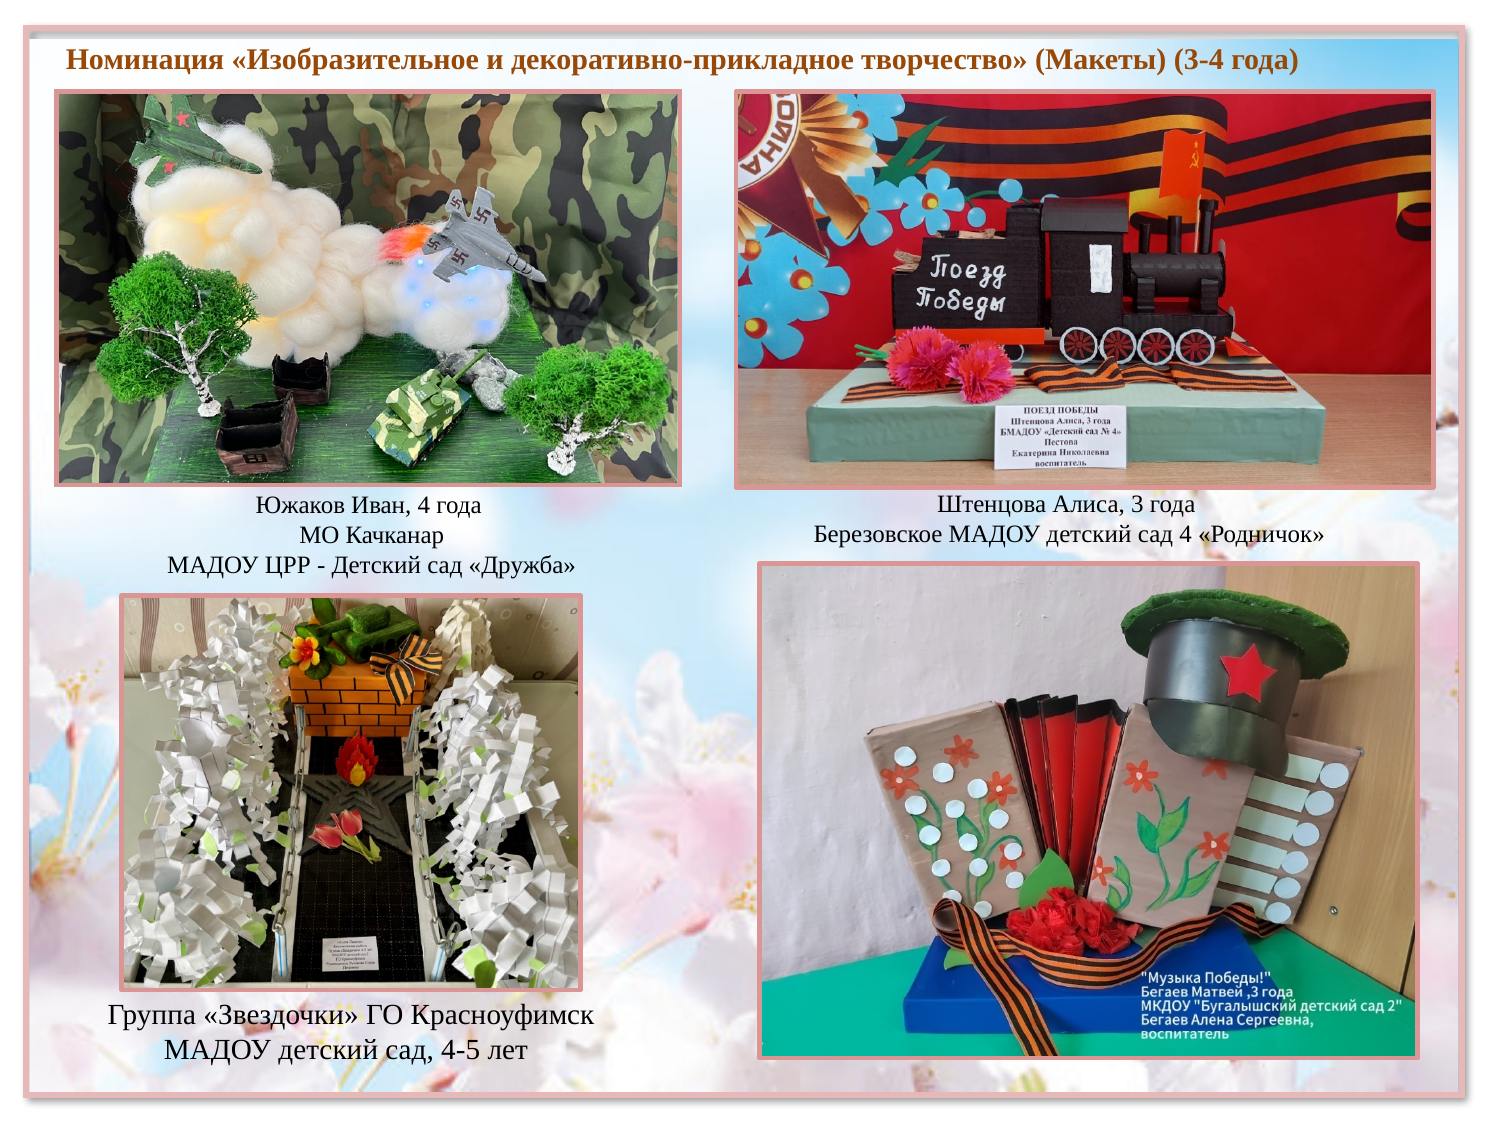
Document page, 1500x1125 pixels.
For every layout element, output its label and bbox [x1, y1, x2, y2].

picture [29, 30, 1459, 1092]
